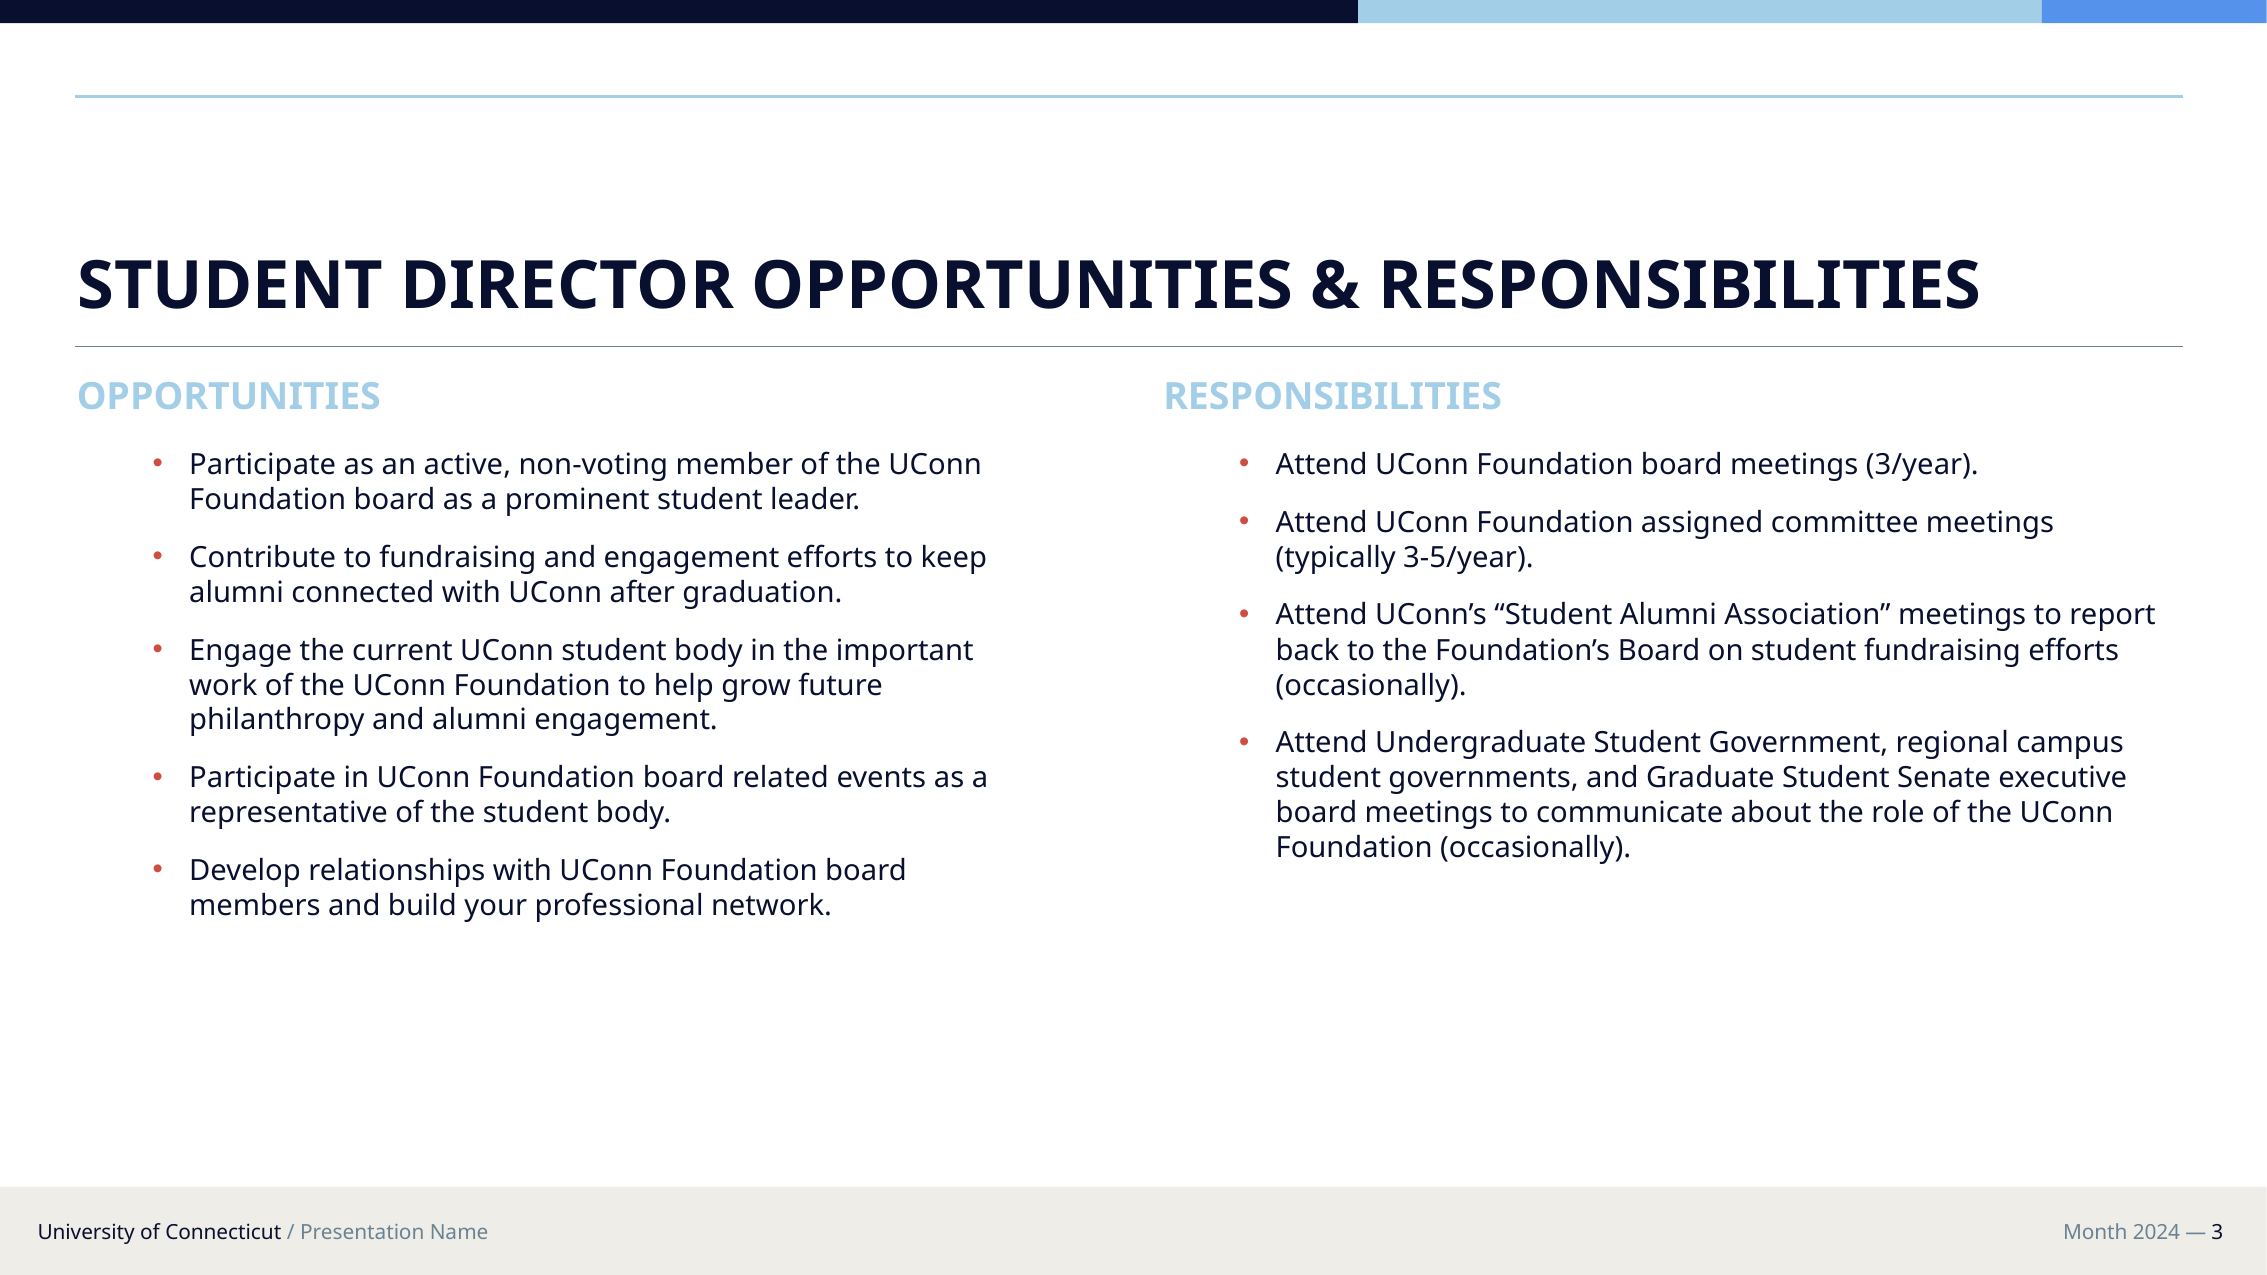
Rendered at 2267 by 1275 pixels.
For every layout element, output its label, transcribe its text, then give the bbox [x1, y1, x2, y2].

list Attend UConn Foundation board meetings (3/year). Attend UConn Foundation assigned committee meetings (typically 3-5/year). Attend UConn’s “Student Alumni Association” meetings to report back to the Foundation’s Board on student fundraising efforts (occasionally). Attend Undergraduate Student Government, regional campus student governments, and Graduate Student Senate executive board meetings to communicate about the role of the UConn Foundation (occasionally). [1148, 437, 2188, 1100]
list RESPONSIBILITIES [1148, 364, 2188, 409]
title STUDENT DIRECTOR OPPORTUNITIES & RESPONSIBILITIES [62, 241, 2167, 331]
list OPPORTUNITIES [61, 364, 1119, 409]
list Participate as an active, non-voting member of the UConn Foundation board as a prominent student leader. Contribute to fundraising and engagement efforts to keep alumni connected with UConn after graduation. Engage the current UConn student body in the important work of the UConn Foundation to help grow future philanthropy and alumni engagement. Participate in UConn Foundation board related events as a representative of the student body. Develop relationships with UConn Foundation board members and build your professional network. [61, 437, 1059, 1100]
